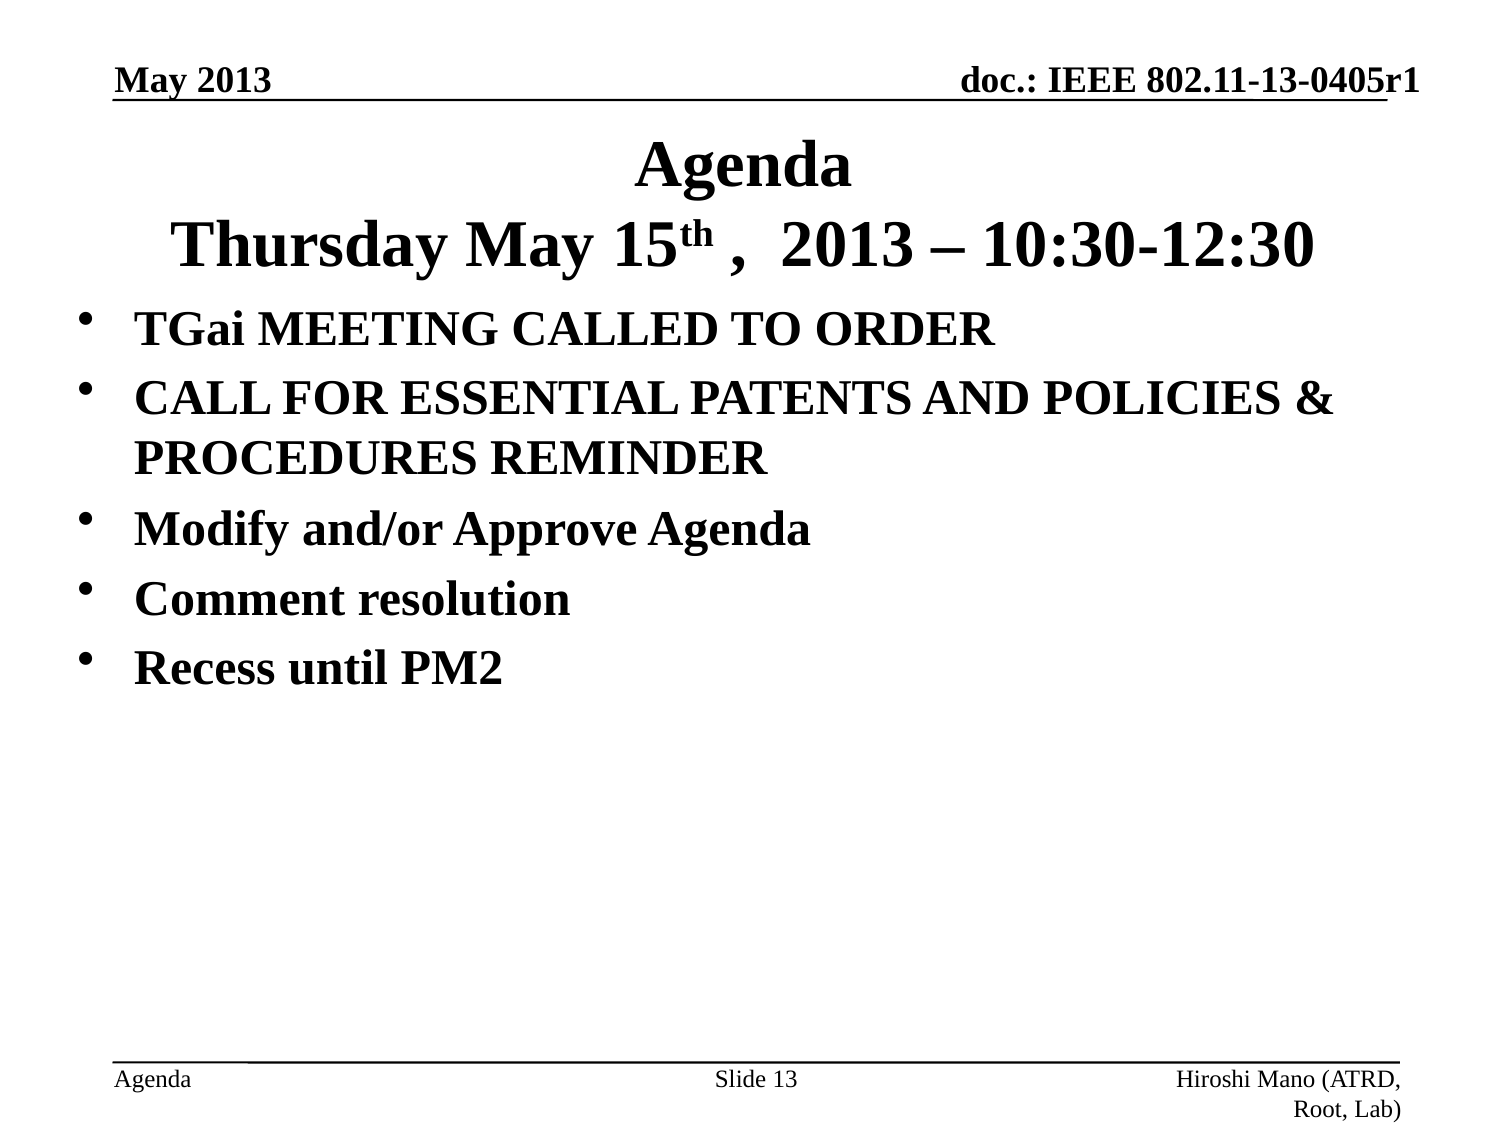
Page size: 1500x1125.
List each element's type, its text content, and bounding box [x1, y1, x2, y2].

footer Hiroshi Mano (ATRD, Root, Lab) [1171, 1061, 1402, 1093]
title Agenda Thursday May 15th , 2013 – 10:30-12:30 [49, 112, 1438, 288]
slide_number Slide 13 [712, 1061, 800, 1093]
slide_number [114, 54, 274, 101]
list TGai MEETING CALLED TO ORDER CALL FOR ESSENTIAL PATENTS AND POLICIES & PROCEDURES REMINDER Modify and/or Approve Agenda Comment resolution Recess until PM2 [62, 287, 1476, 1063]
